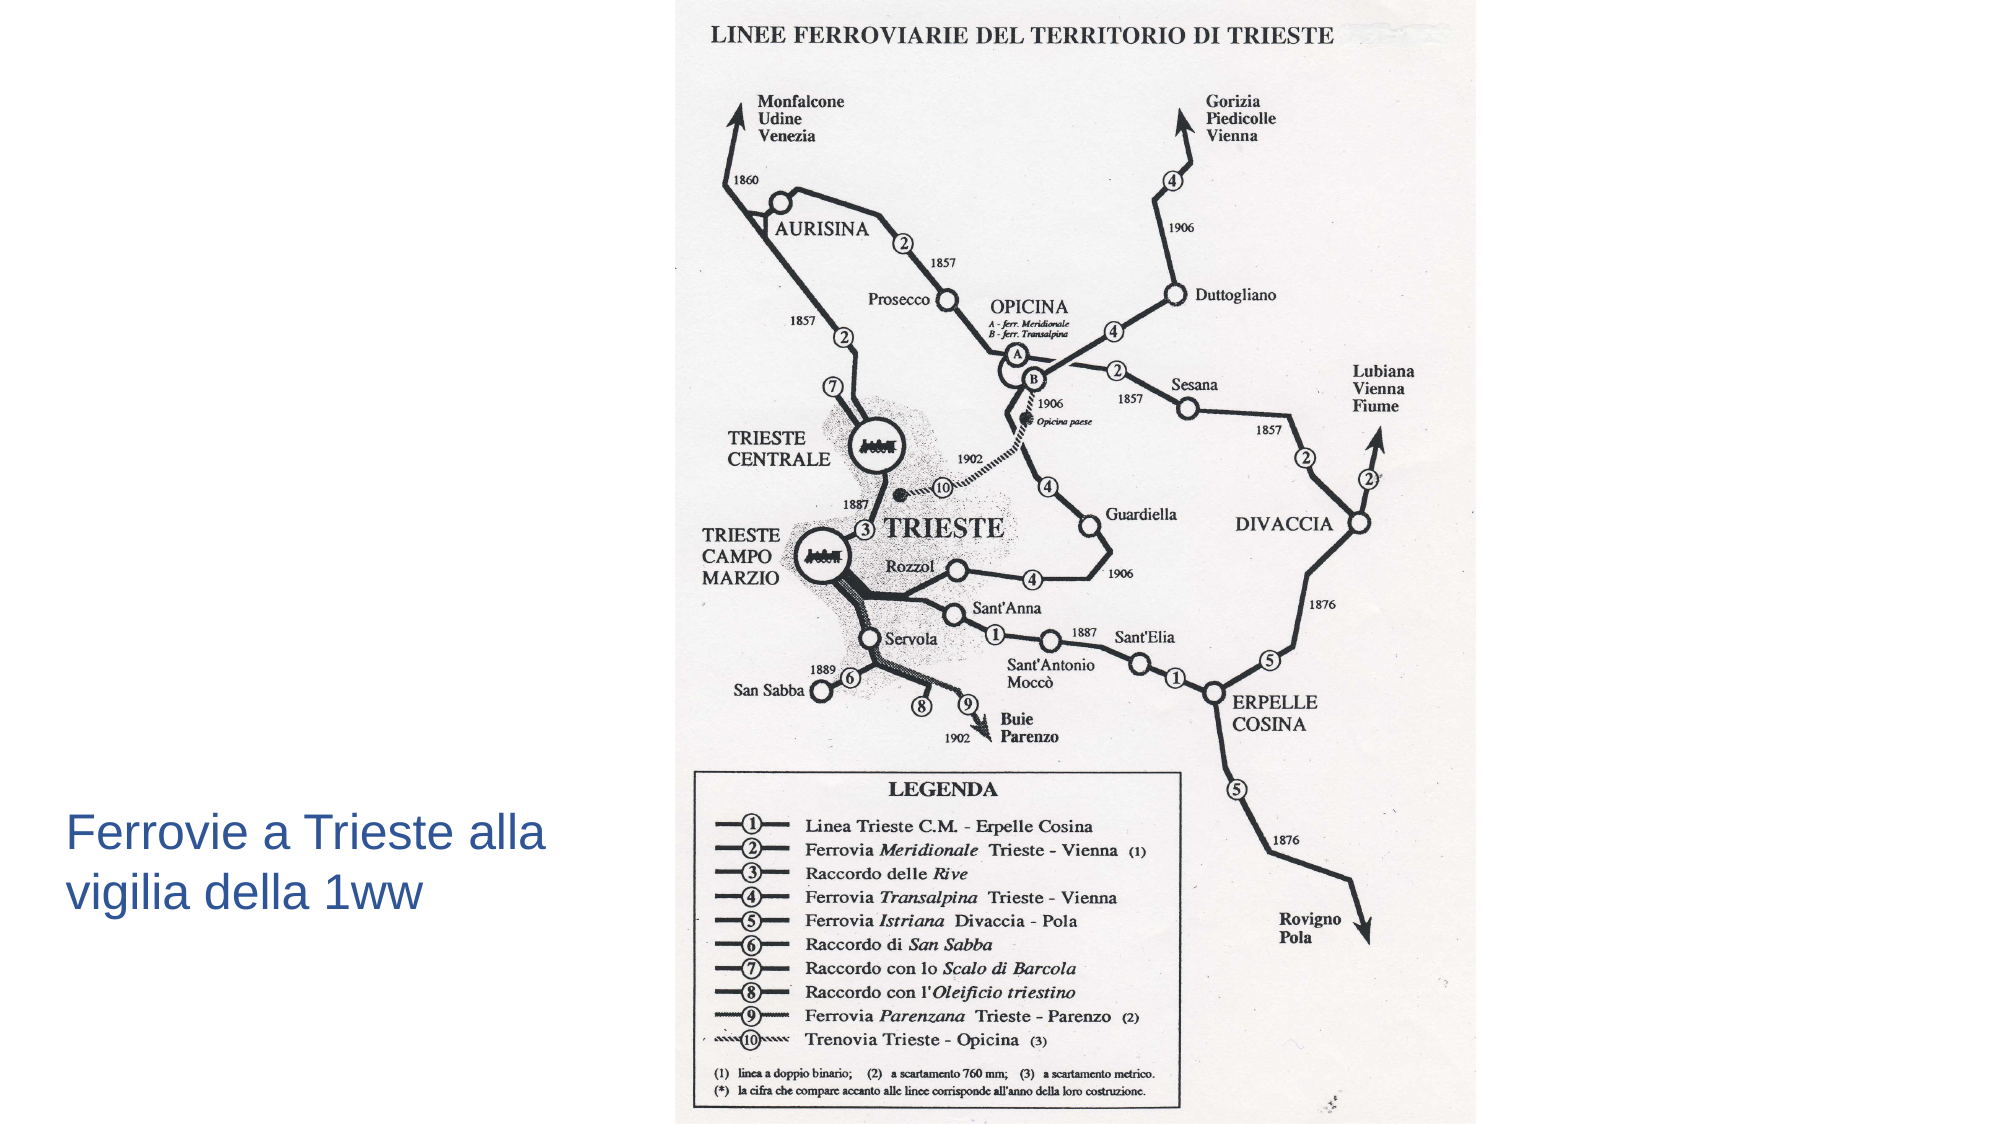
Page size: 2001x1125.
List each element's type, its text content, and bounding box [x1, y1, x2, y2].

text_box Ferrovie a Trieste alla vigilia della 1ww [50, 792, 609, 939]
picture [675, 0, 1476, 1124]
